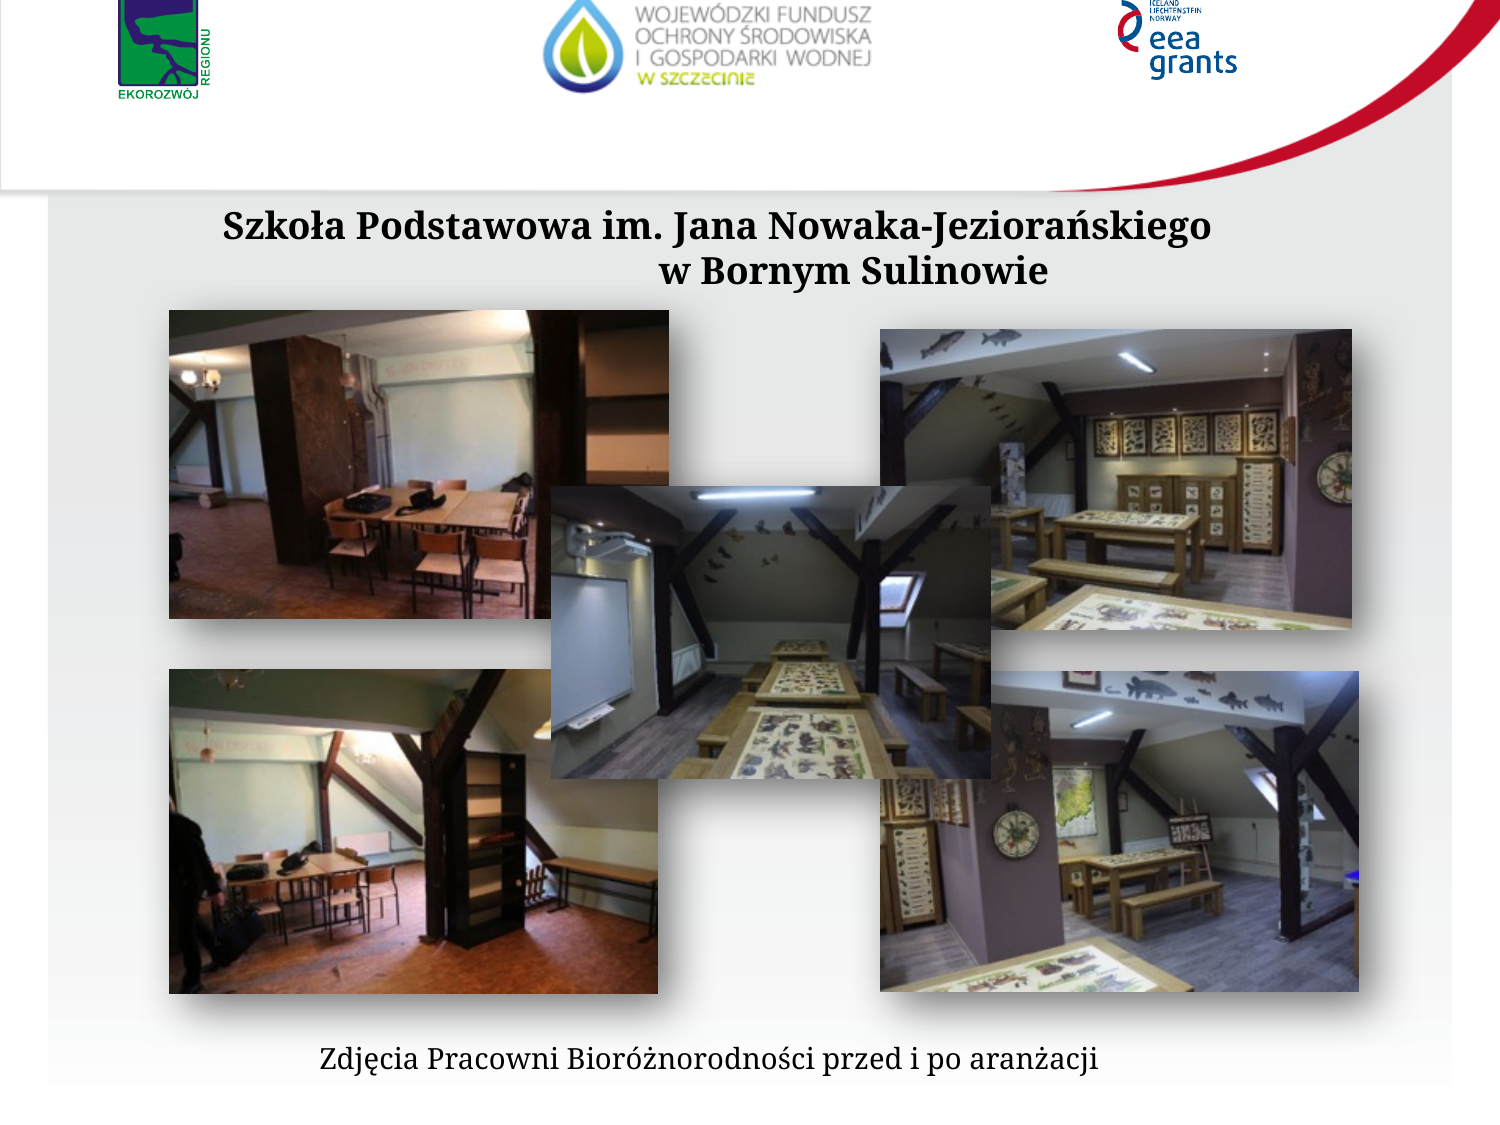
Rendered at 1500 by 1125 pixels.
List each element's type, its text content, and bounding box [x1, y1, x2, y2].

text_box Zdjęcia Pracowni Bioróżnorodności przed i po aranżacji [83, 1032, 1336, 1083]
text_box [149, 193, 1320, 249]
text_box Szkoła Podstawowa im. Jana Nowaka-Jeziorańskiego w Bornym Sulinowie [207, 195, 1414, 345]
picture [533, 0, 899, 118]
picture [169, 310, 1360, 994]
